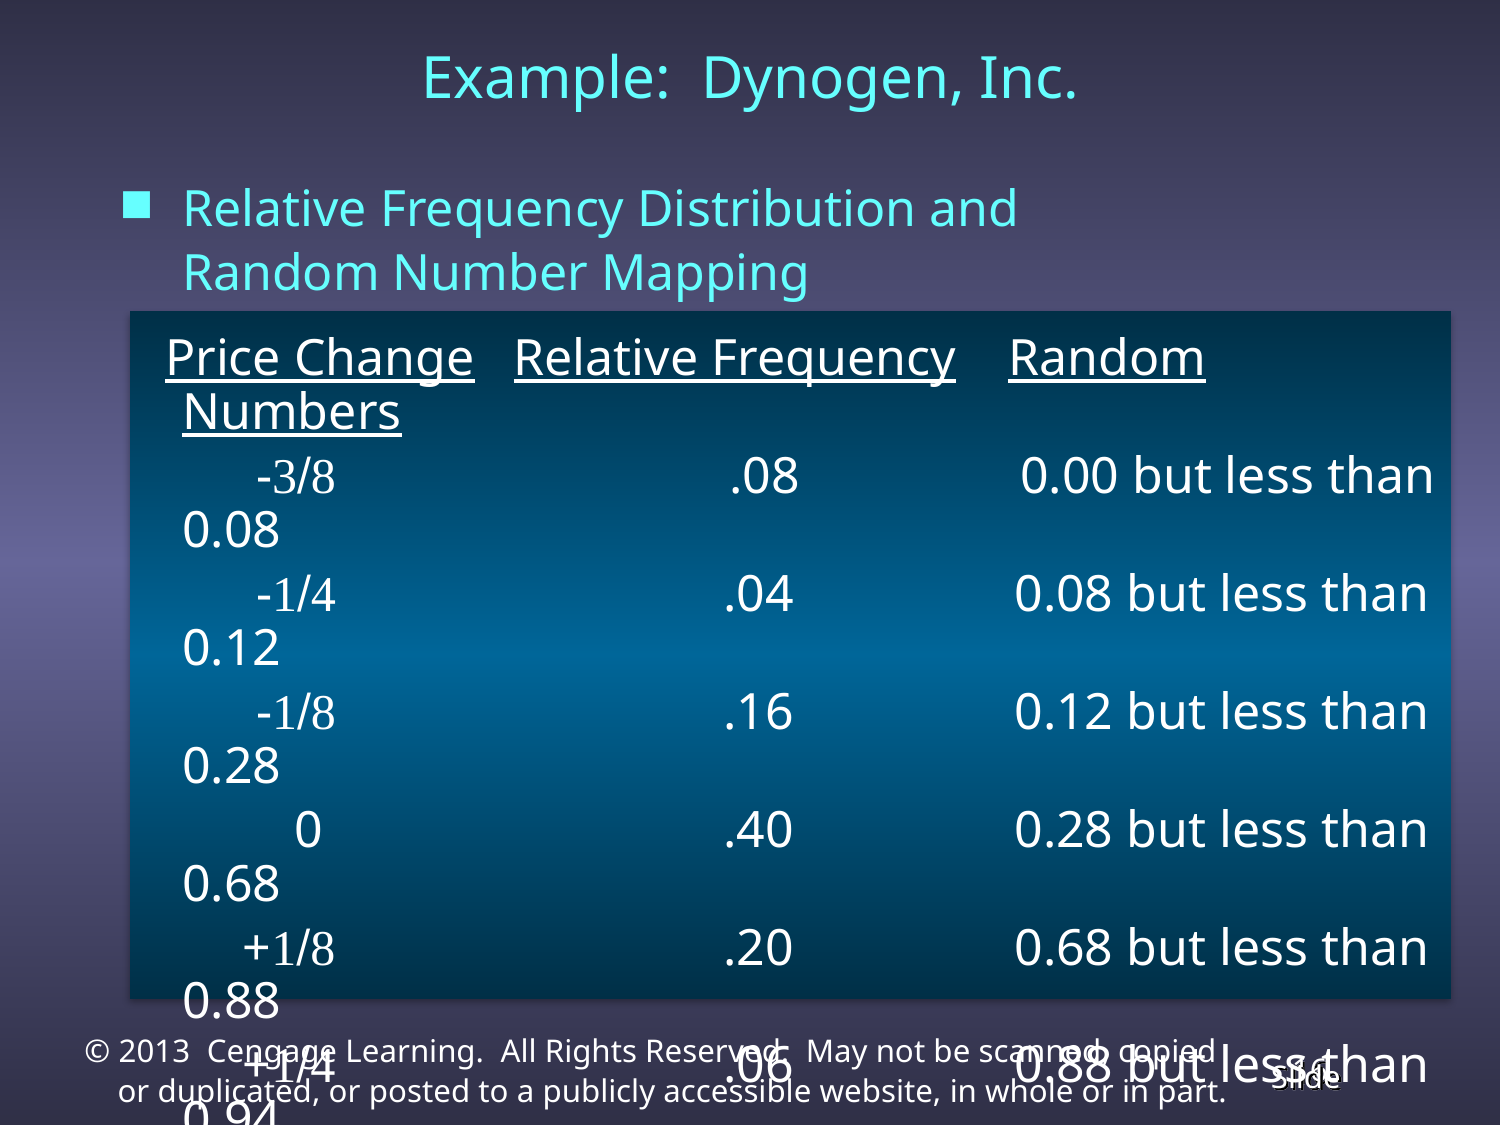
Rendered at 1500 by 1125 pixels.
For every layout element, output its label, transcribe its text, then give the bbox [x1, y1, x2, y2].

list Relative Frequency Distribution and Random Number Mapping Price Change Relative Frequency Random Numbers -3/8 .08 0.00 but less than 0.08 -1/4 .04 0.08 but less than 0.12 -1/8 .16 0.12 but less than 0.28 0 .40 0.28 but less than 0.68 +1/8 .20 0.68 but less than 0.88 +1/4 .06 0.88 but less than 0.94 +3/8 .04 0.94 but less than 0.98 +1/2 .02 0.98 but less than 1.00 Total 1.00 [110, 175, 1452, 996]
title Example: Dynogen, Inc. [136, 33, 1364, 118]
